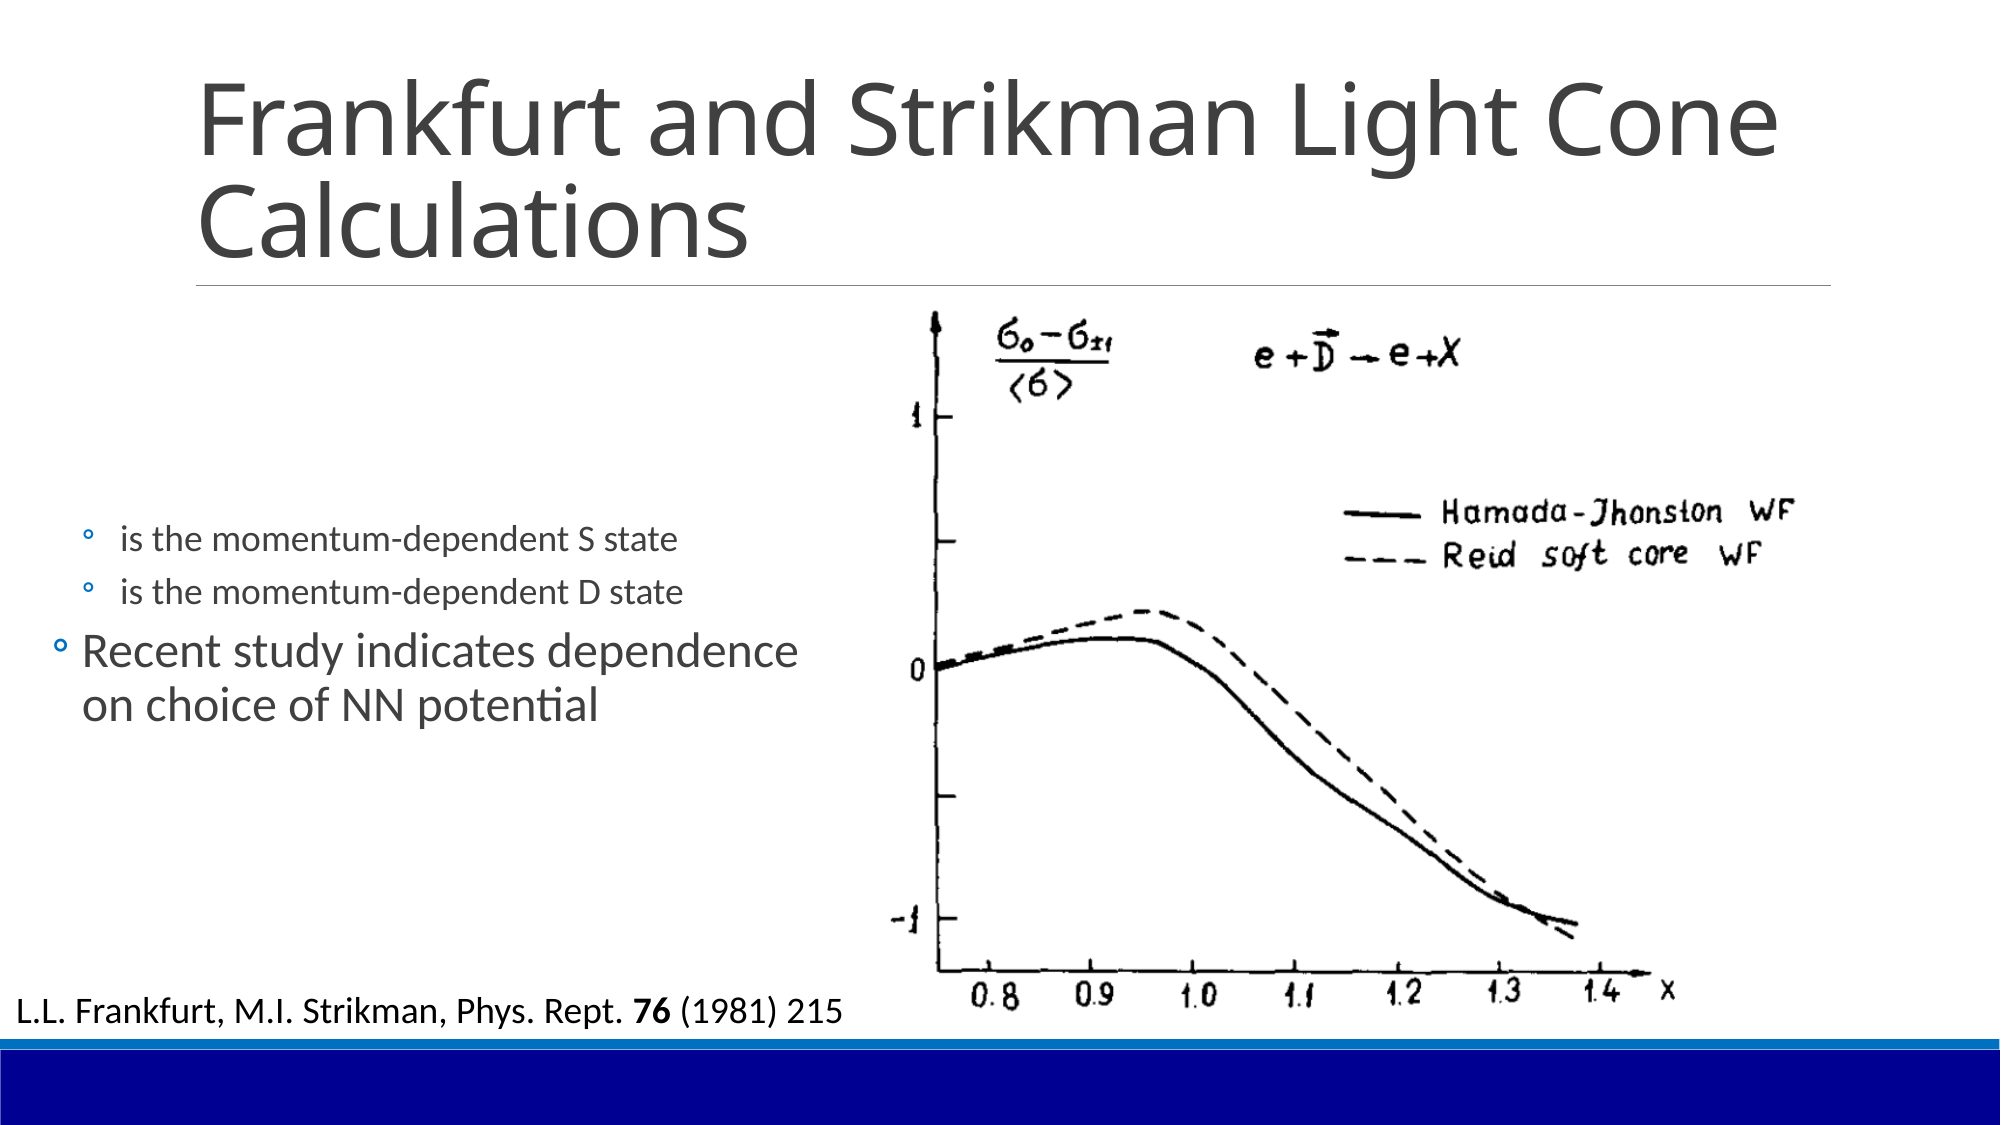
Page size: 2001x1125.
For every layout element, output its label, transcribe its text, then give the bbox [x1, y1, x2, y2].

picture [850, 302, 1860, 1014]
text_box L.L. Frankfurt, M.I. Strikman, Phys. Rept. 76 (1981) 215 [1, 978, 859, 1039]
title Frankfurt and Strikman Light Cone Calculations [180, 47, 1830, 285]
